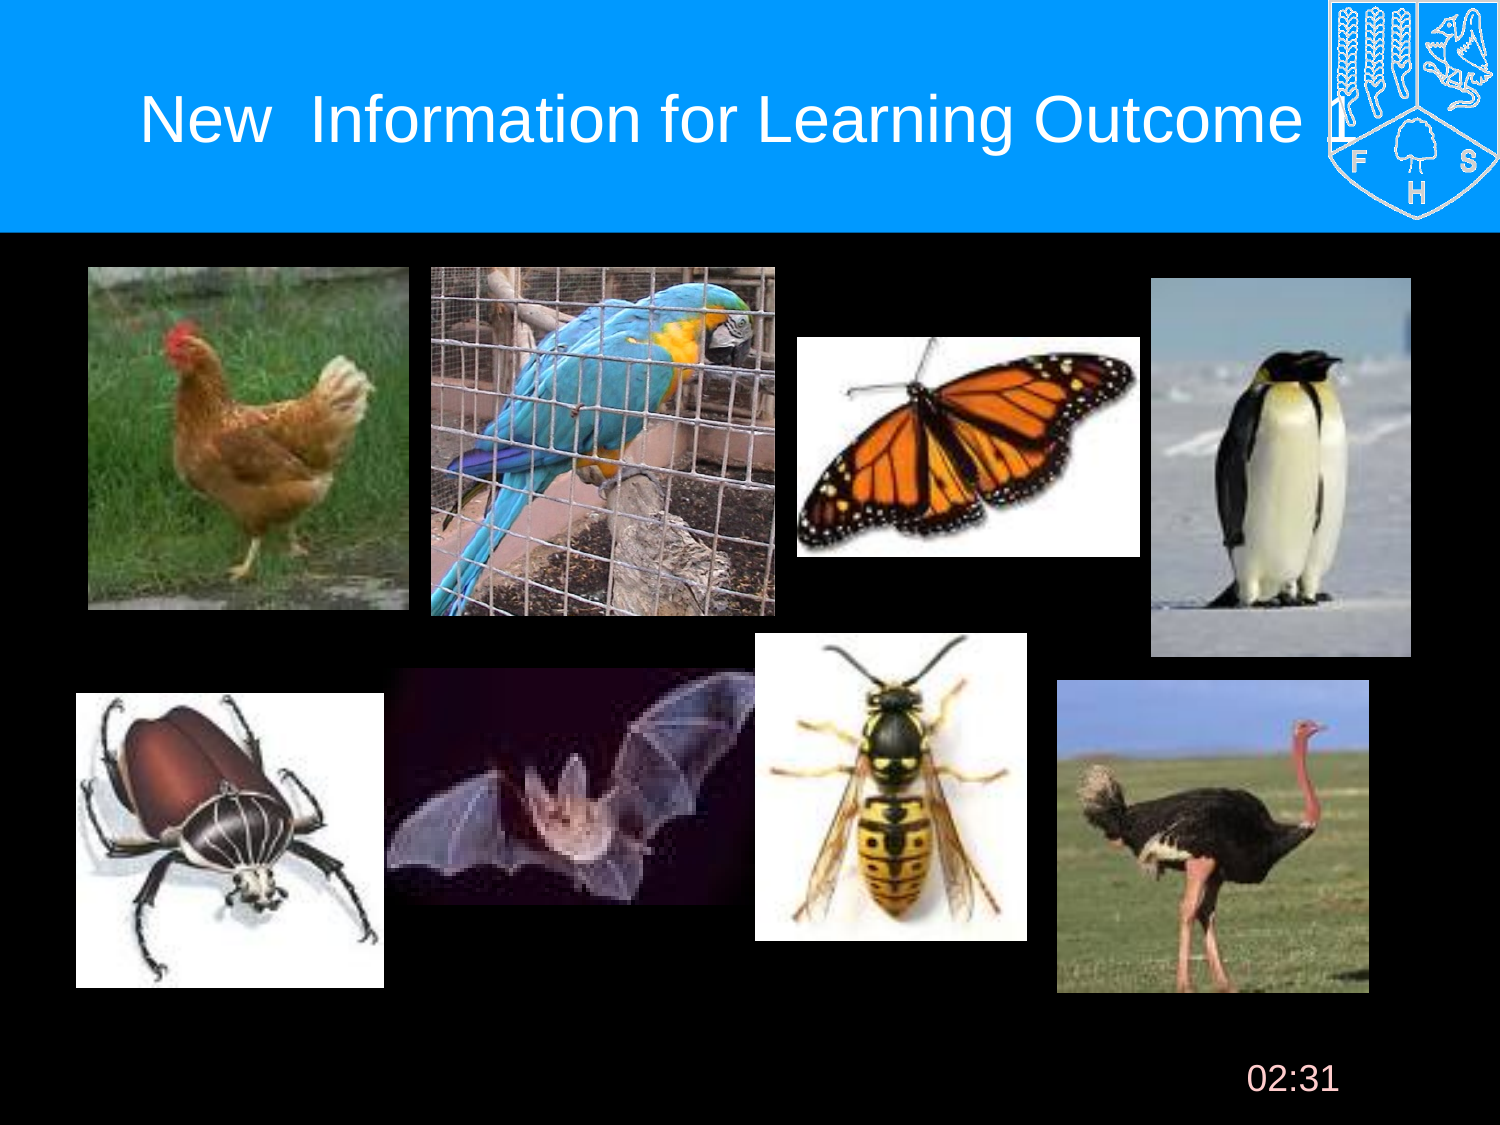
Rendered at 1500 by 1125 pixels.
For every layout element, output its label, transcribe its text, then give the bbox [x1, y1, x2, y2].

picture [796, 337, 1141, 557]
picture [76, 633, 1027, 989]
picture [88, 266, 409, 610]
picture [1328, 0, 1500, 221]
picture [1056, 680, 1369, 993]
picture [430, 266, 775, 617]
picture [1151, 278, 1412, 658]
text_box 16:12 [1175, 1046, 1412, 1125]
title New Information for Learning Outcome 1 [0, 0, 1500, 233]
